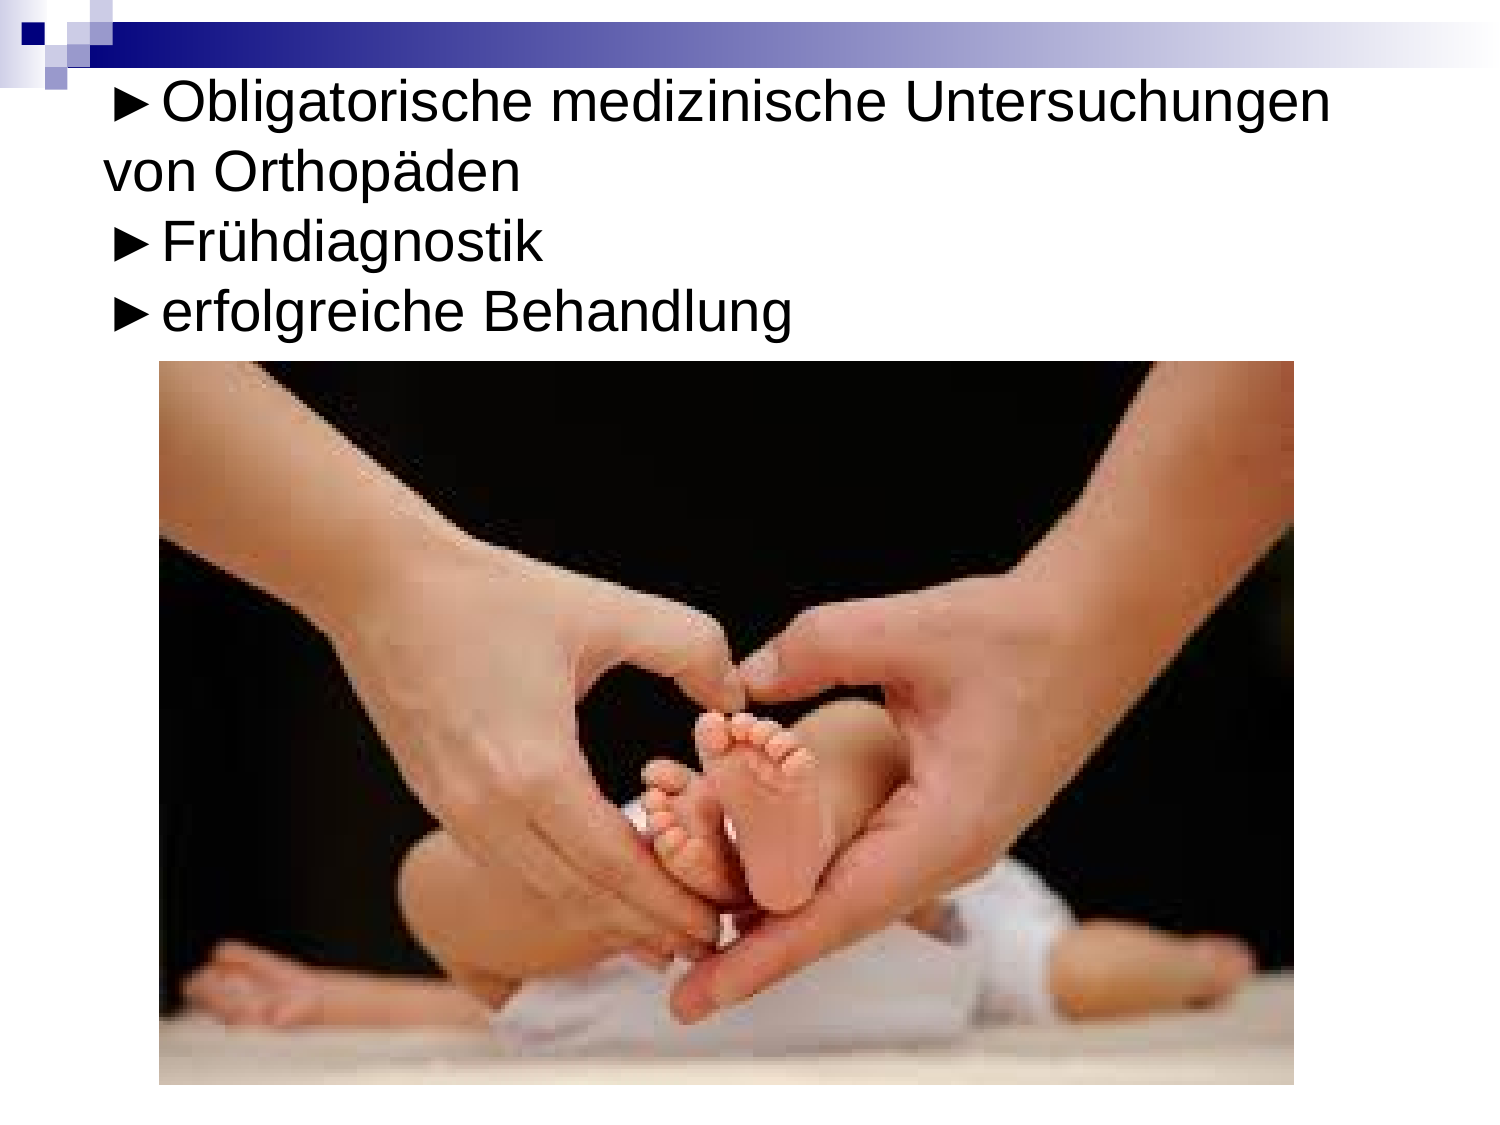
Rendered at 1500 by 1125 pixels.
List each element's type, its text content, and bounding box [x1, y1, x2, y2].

title ►Obligatorische medizinische Untersuchungen von Orthopäden ►Frühdiagnostik ►erfolgreiche Behandlung [88, 125, 1451, 350]
picture [159, 361, 1294, 1085]
